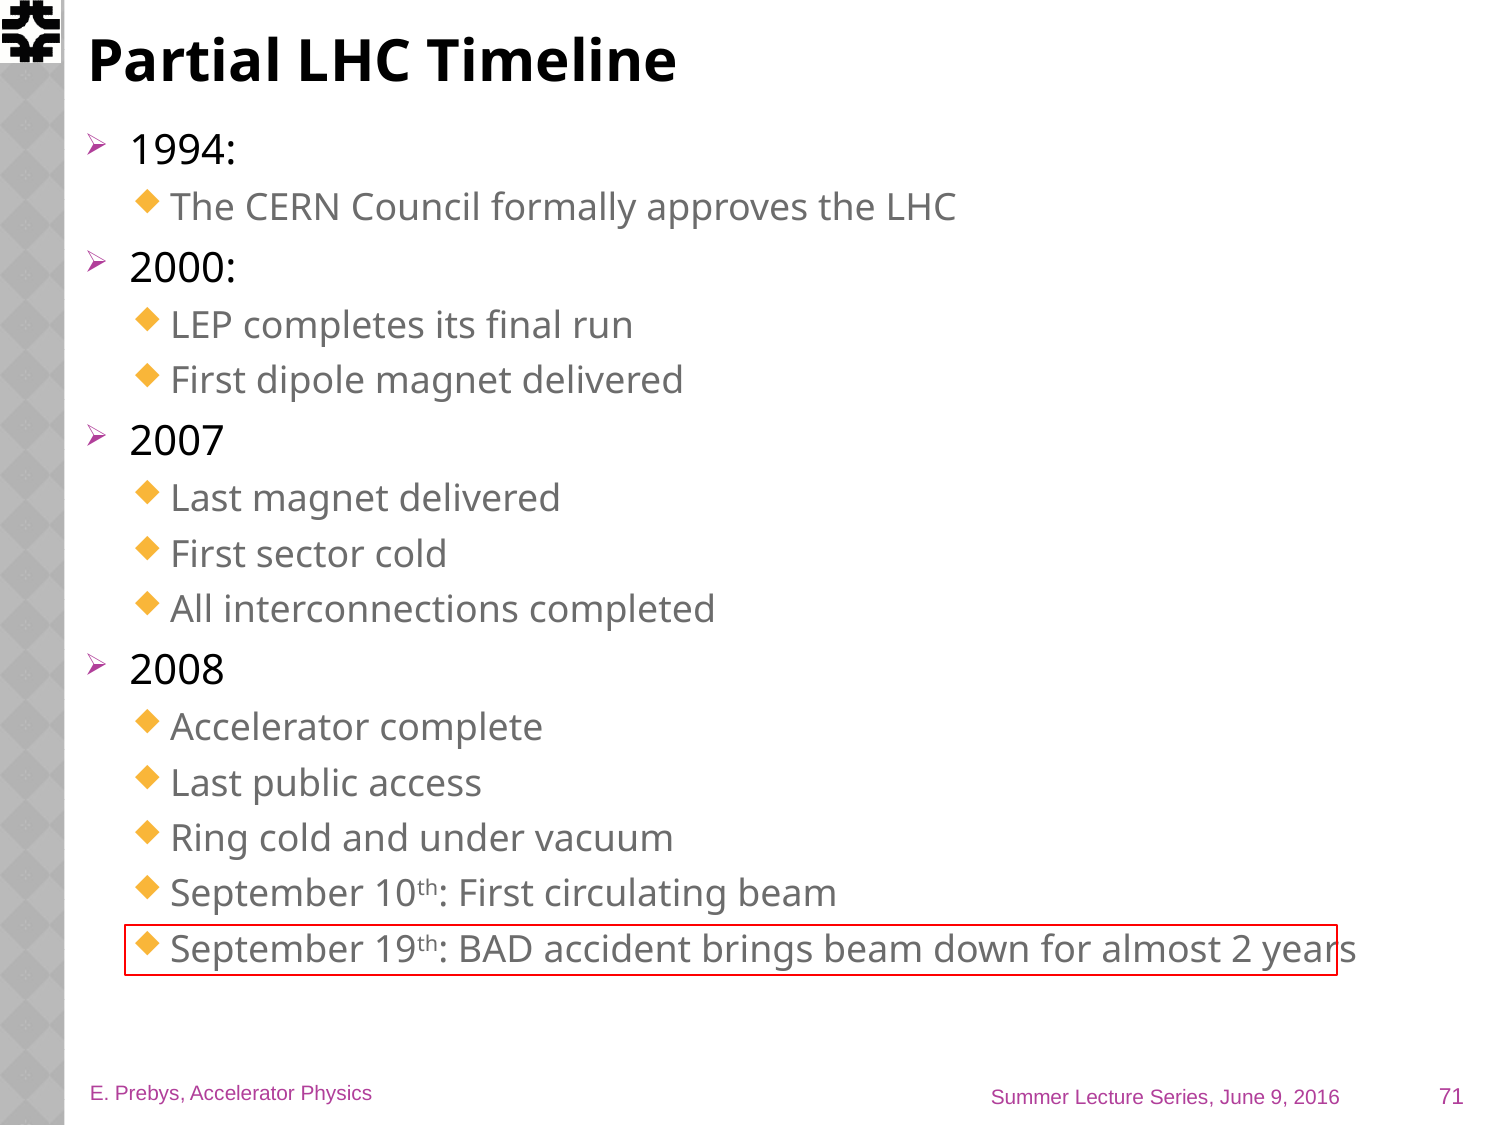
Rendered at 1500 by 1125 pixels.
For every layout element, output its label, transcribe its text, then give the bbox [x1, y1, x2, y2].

slide_number 71 [1367, 1071, 1465, 1110]
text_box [0, 0, 65, 1125]
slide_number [827, 1077, 1355, 1110]
list 1994: The CERN Council formally approves the LHC 2000: LEP completes its final run First dipole magnet delivered 2007 Last magnet delivered First sector cold All interconnections completed 2008 Accelerator complete Last public access Ring cold and under vacuum September 10th: First circulating beam September 19th: BAD accident brings beam down for almost 2 years [69, 114, 1441, 1047]
footer E. Prebys, Accelerator Physics [75, 1075, 709, 1105]
picture [0, 0, 61, 63]
title Partial LHC Timeline [80, 20, 1436, 93]
text_box [122, 922, 1341, 978]
